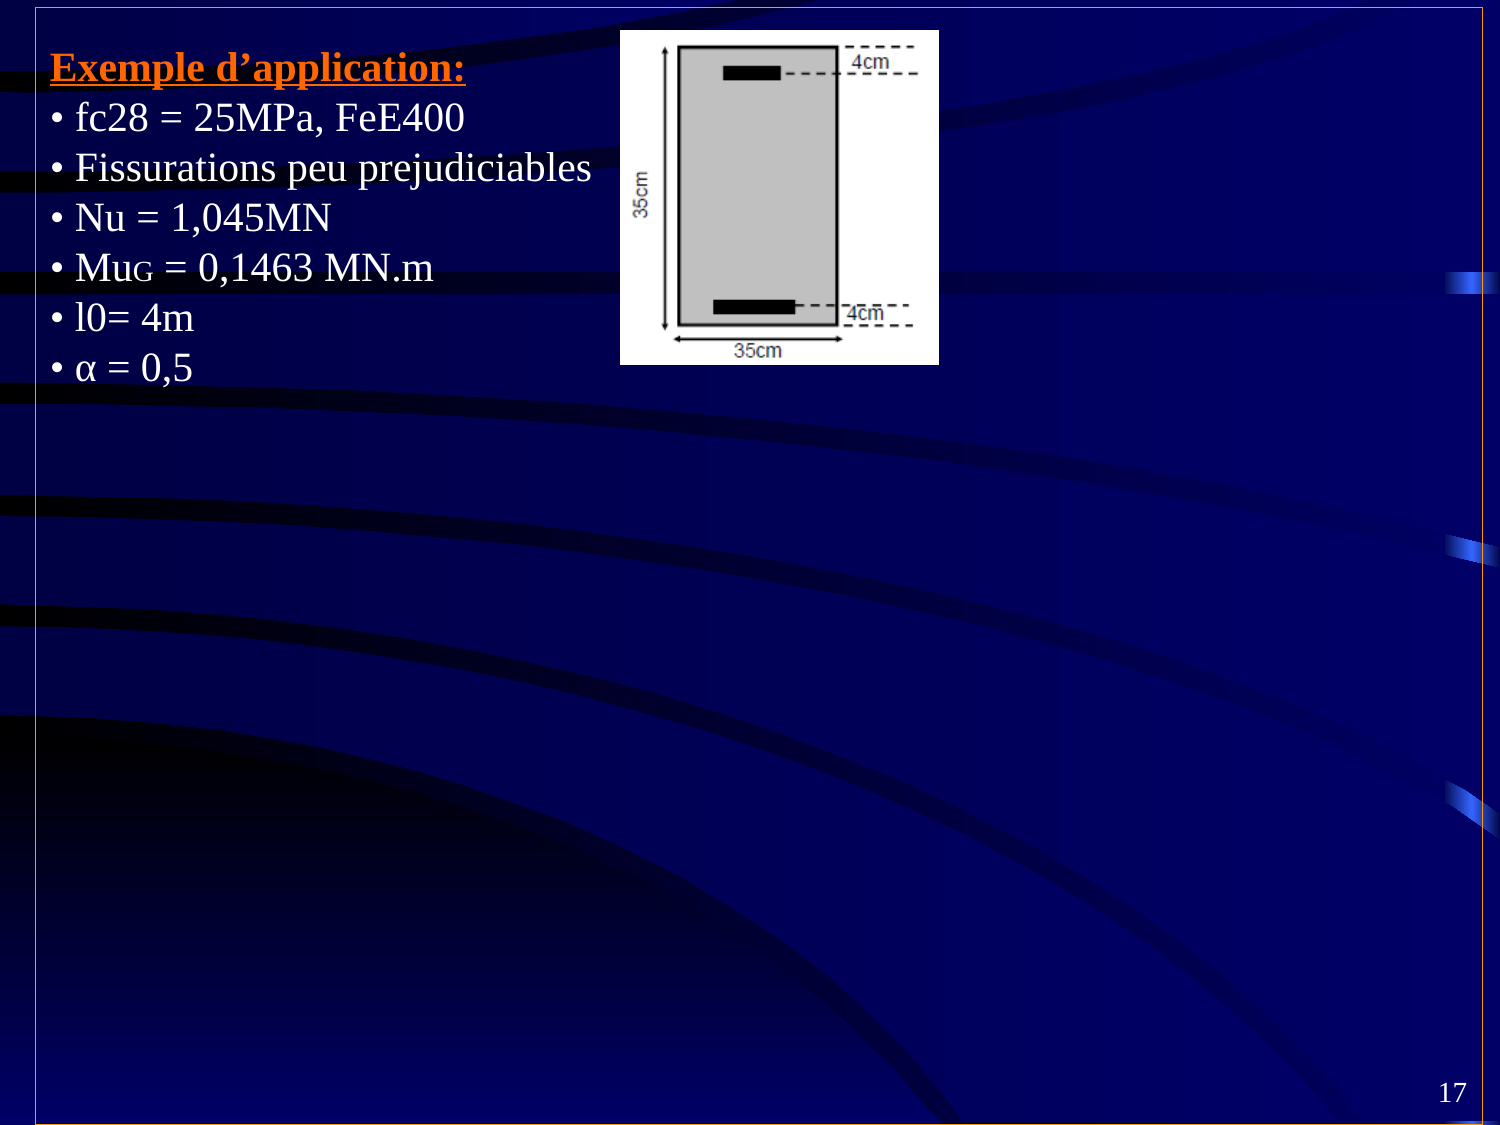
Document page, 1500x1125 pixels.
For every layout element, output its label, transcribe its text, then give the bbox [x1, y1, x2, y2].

slide_number 17 [1169, 1066, 1483, 1125]
picture [619, 30, 940, 365]
text_box Exemple d’application: • fc28 = 25MPa, FeE400 • Fissurations peu prejudiciables • Nu = 1,045MN • MuG = 0,1463 MN.m • l0= 4m • α = 0,5 [35, 7, 1483, 1125]
